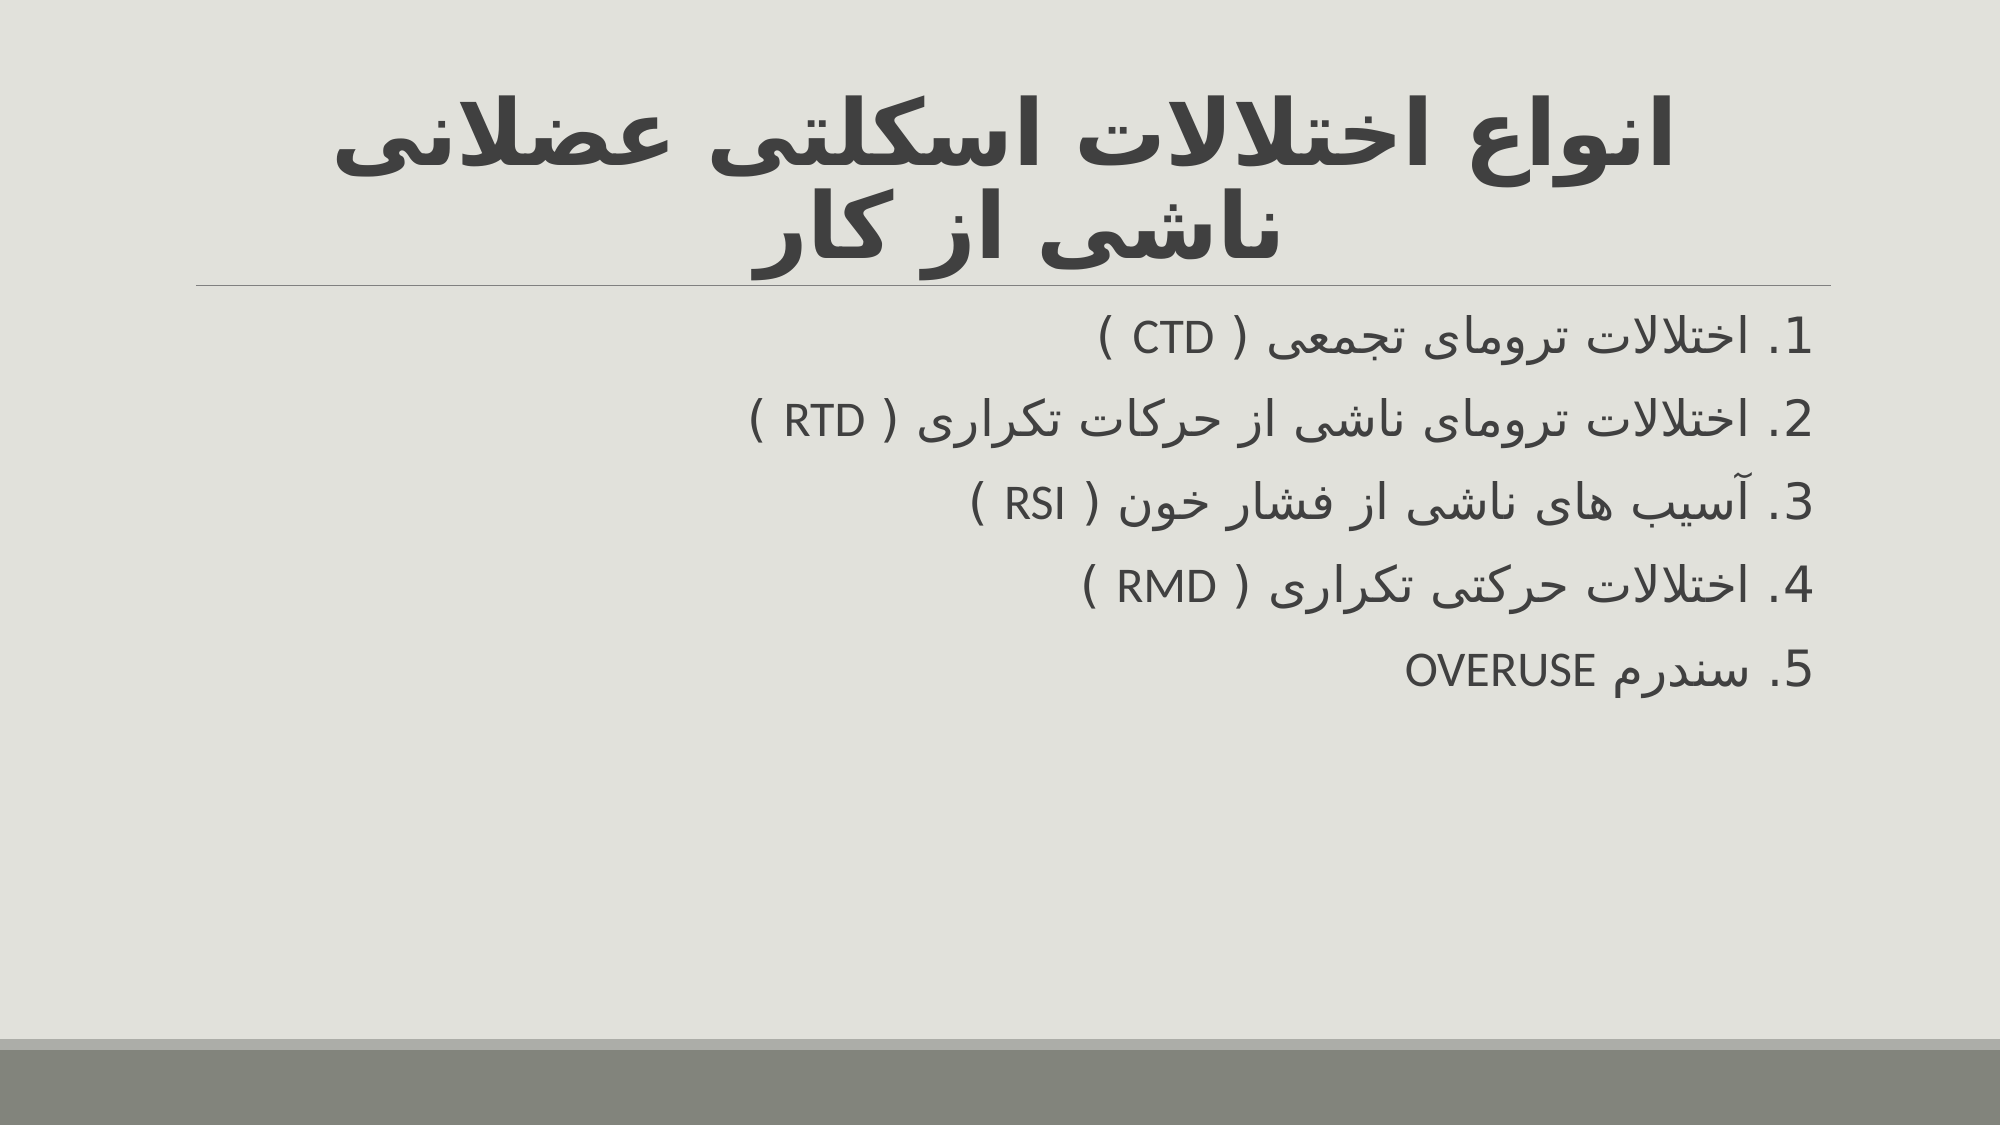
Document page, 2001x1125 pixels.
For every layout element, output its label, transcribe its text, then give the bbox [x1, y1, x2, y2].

title انواع اختلالات اسکلتی عضلانی ناشی از کار [180, 47, 1830, 285]
list 1. اختلالات ترومای تجمعی ( CTD ) 2. اختلالات ترومای ناشی از حرکات تکراری ( RTD ) 3. آسیب های ناشی از فشار خون ( RSI ) 4. اختلالات حرکتی تکراری ( RMD ) 5. سندرم OVERUSE [180, 302, 1830, 963]
